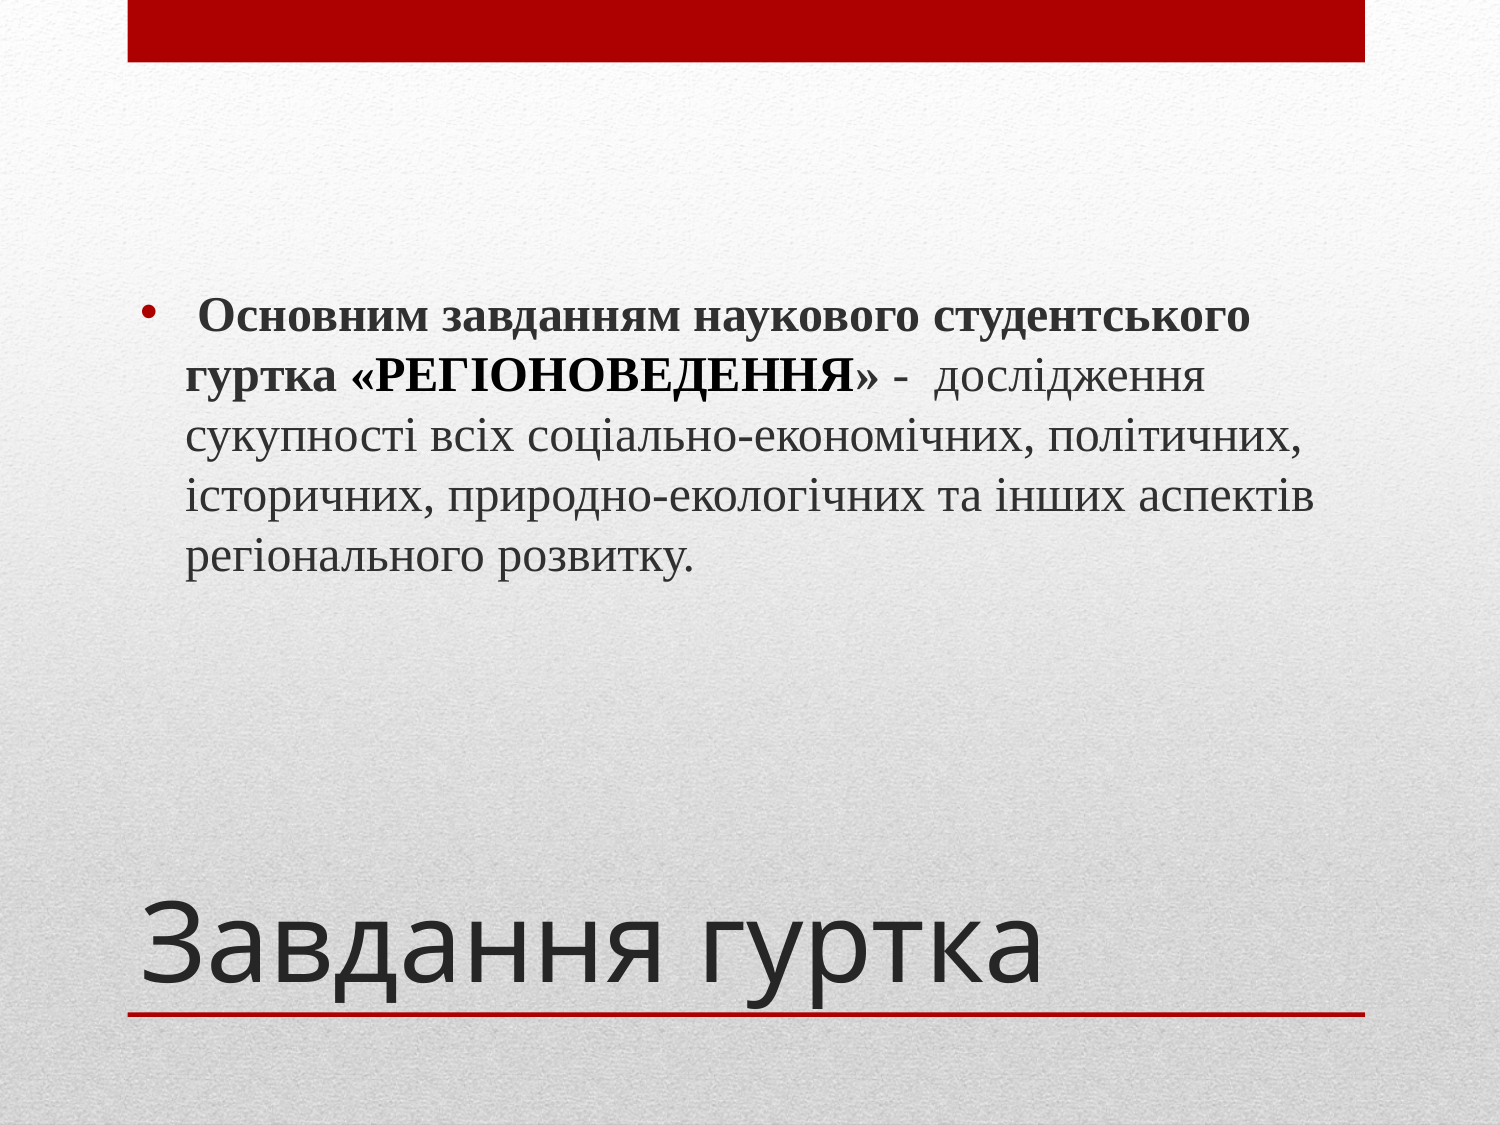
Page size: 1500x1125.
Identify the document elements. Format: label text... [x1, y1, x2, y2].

title Завдання гуртка [125, 750, 1238, 1013]
list Основним завданням наукового студентського гуртка «РЕГІОНОВЕДЕННЯ» - дослідження сукупності всіх соціально-економічних, політичних, історичних, природно-екологічних та інших аспектів регіонального розвитку. [125, 112, 1363, 750]
